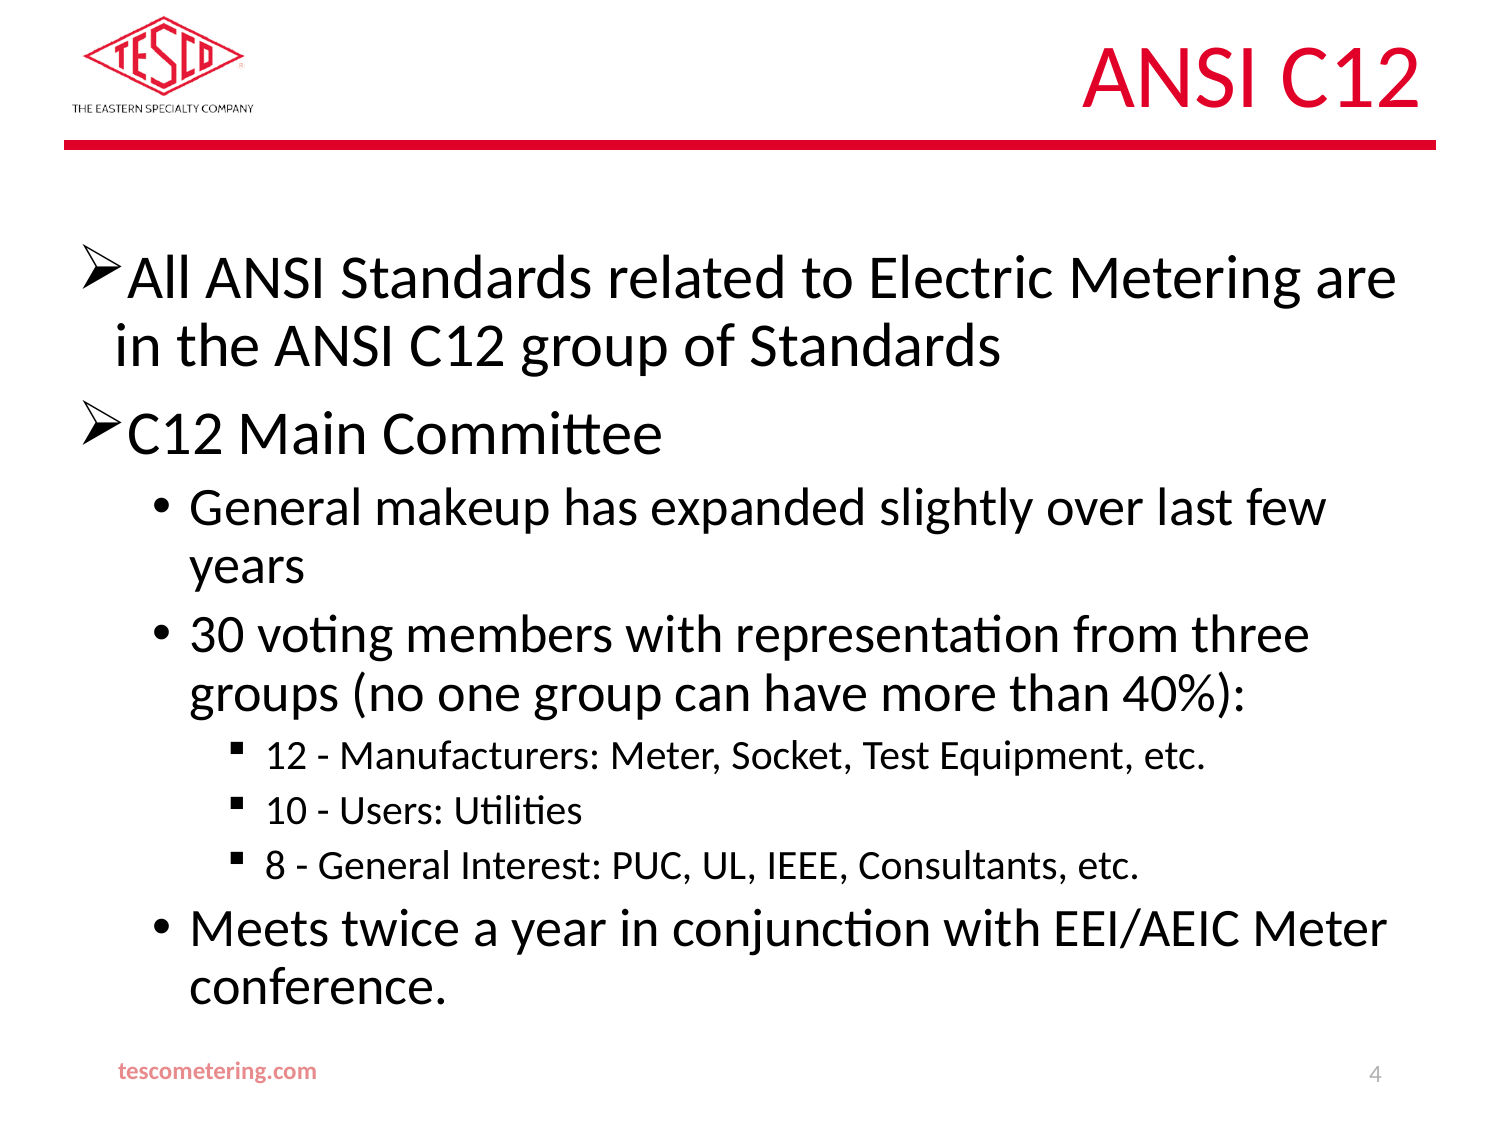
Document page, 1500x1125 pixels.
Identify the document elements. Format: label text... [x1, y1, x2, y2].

footer tescometering.com [103, 1039, 610, 1100]
slide_number 4 [1059, 1042, 1397, 1103]
picture [72, 9, 256, 121]
list All ANSI Standards related to Electric Metering are in the ANSI C12 group of Standards C12 Main Committee General makeup has expanded slightly over last few years 30 voting members with representation from three groups (no one group can have more than 40%): 12 - Manufacturers: Meter, Socket, Test Equipment, etc. 10 - Users: Utilities 8 - General Interest: PUC, UL, IEEE, Consultants, etc. Meets twice a year in conjunction with EEI/AEIC Meter conference. [62, 237, 1438, 1025]
title ANSI C12 [255, 22, 1438, 134]
